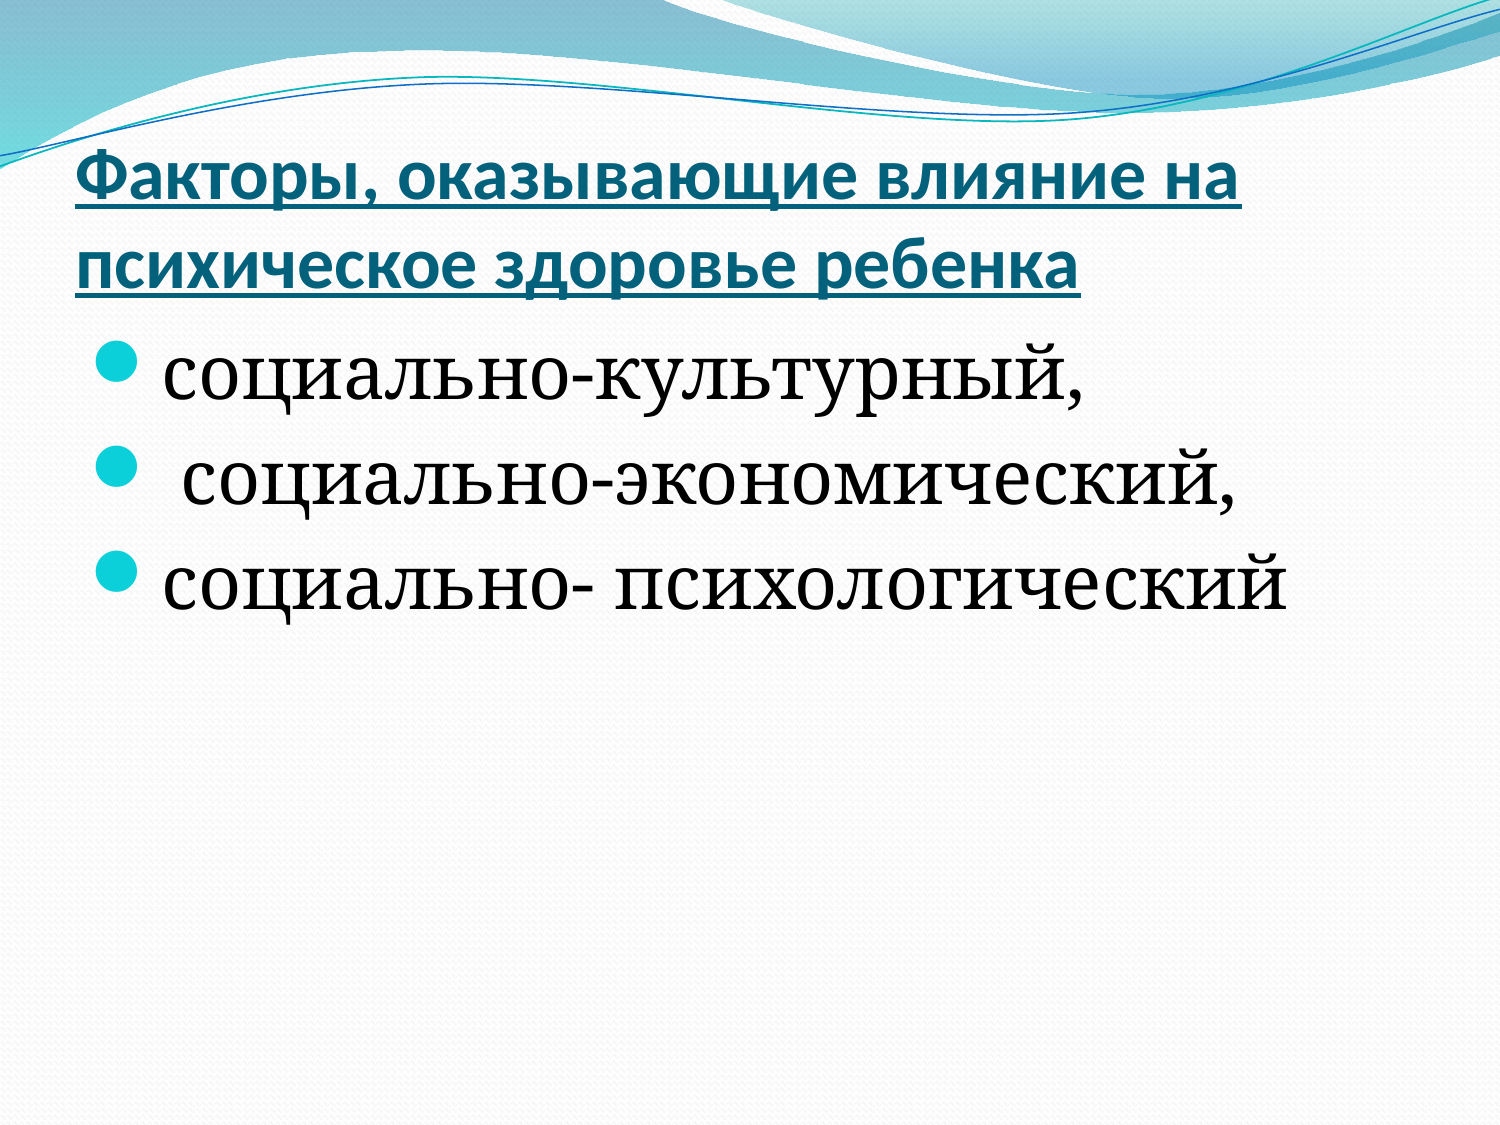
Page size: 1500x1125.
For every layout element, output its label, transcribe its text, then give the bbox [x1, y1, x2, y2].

title Факторы, оказывающие влияние на психическое здоровье ребенка [75, 115, 1425, 303]
list социально-культурный, социально-экономический, социально- психологический [75, 317, 1425, 1038]
